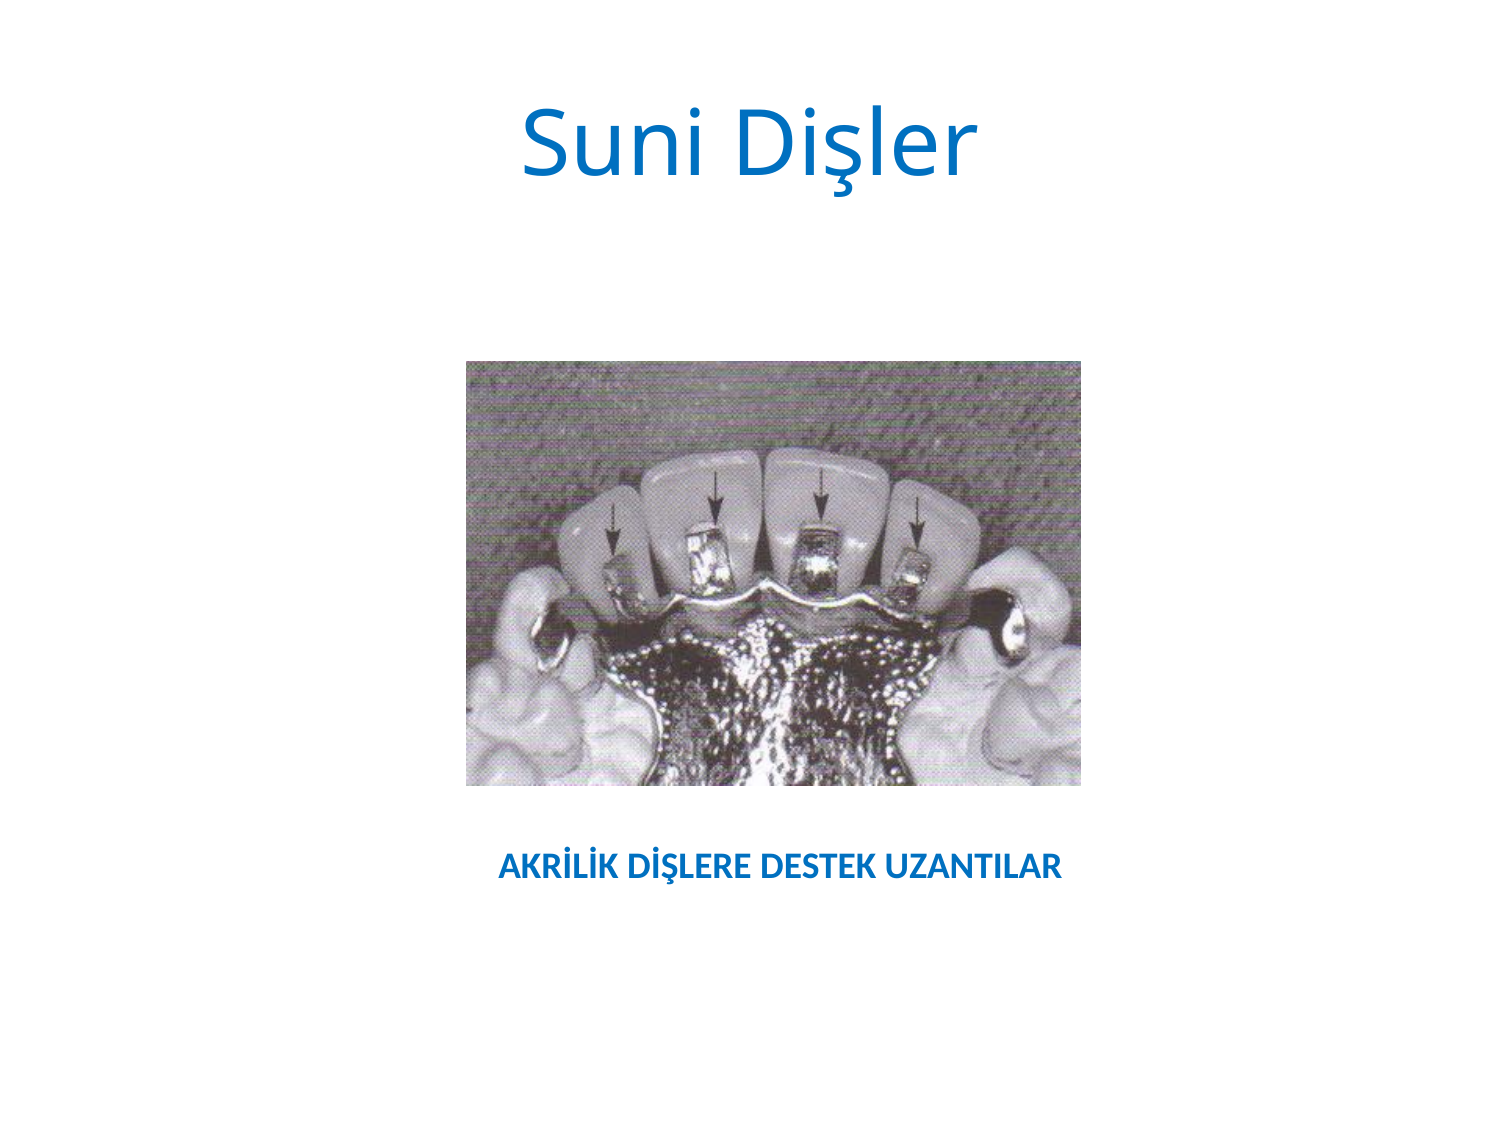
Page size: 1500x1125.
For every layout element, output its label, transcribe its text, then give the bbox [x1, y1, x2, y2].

picture [466, 361, 1081, 786]
text_box AKRİLİK DİŞLERE DESTEK UZANTILAR [483, 834, 1078, 894]
title Suni Dişler [75, 45, 1425, 233]
